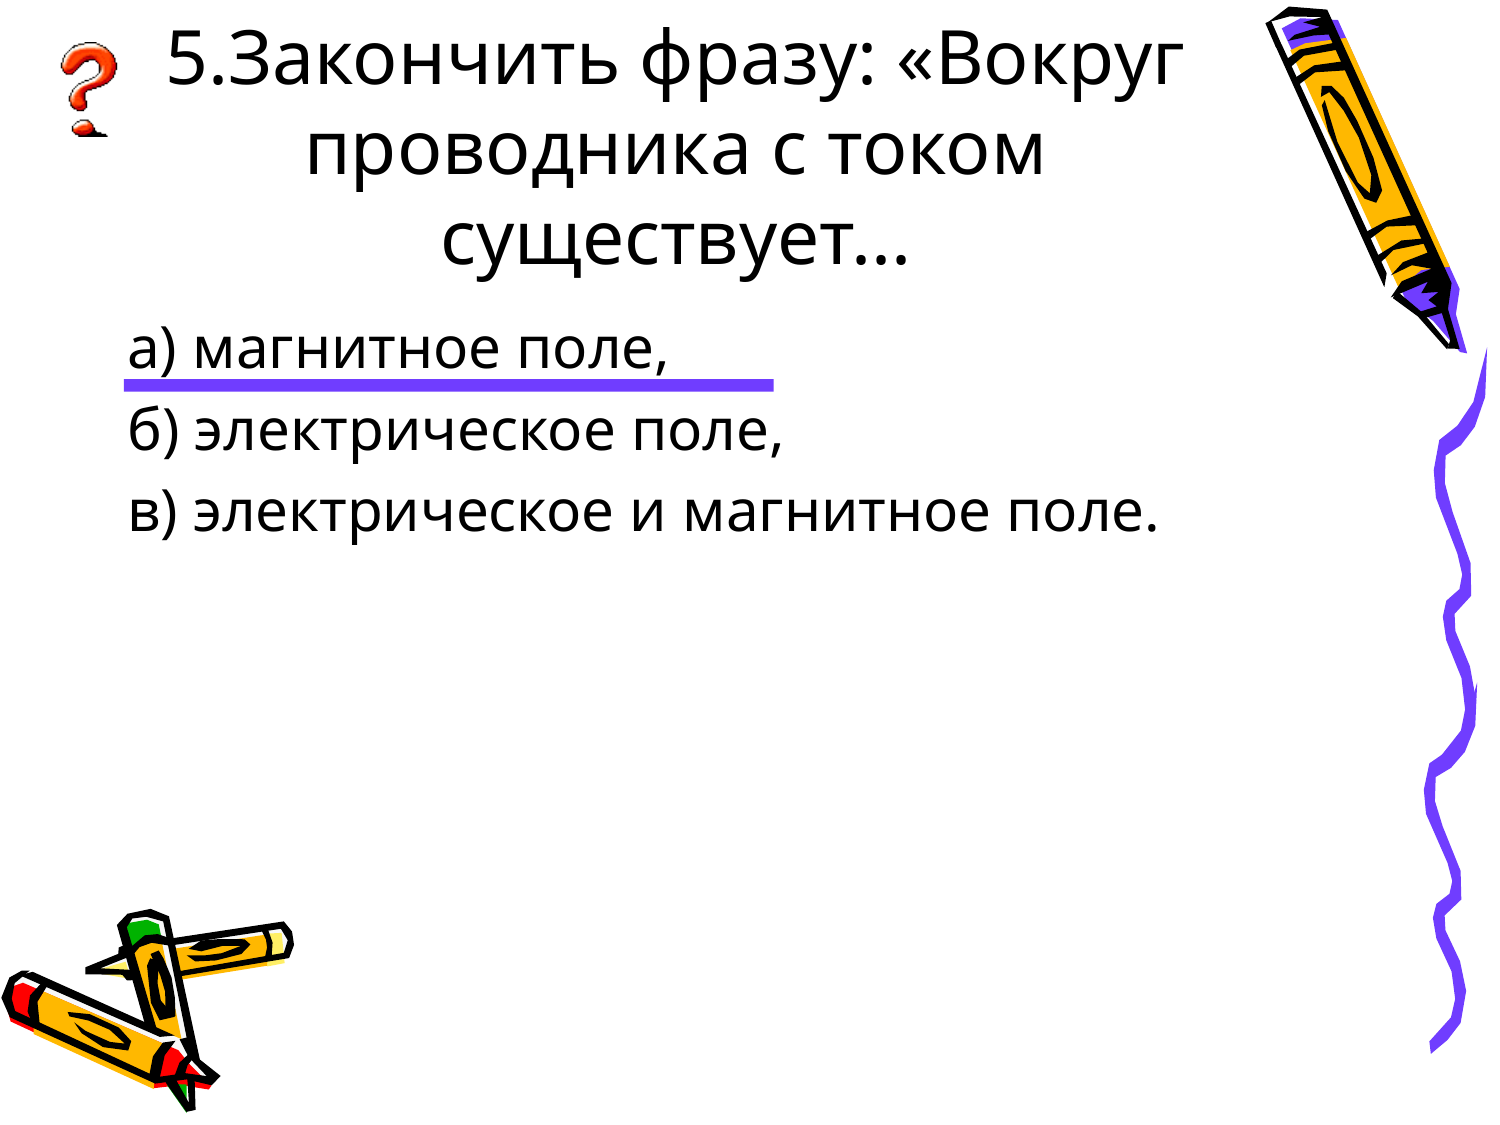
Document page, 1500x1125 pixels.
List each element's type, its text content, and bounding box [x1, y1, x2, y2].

title 5.Закончить фразу: «Вокруг проводника с током существует... [112, 24, 1240, 288]
picture [52, 42, 124, 137]
list а) магнитное поле, б) электрическое поле, в) электрическое и магнитное поле. [111, 302, 1375, 903]
